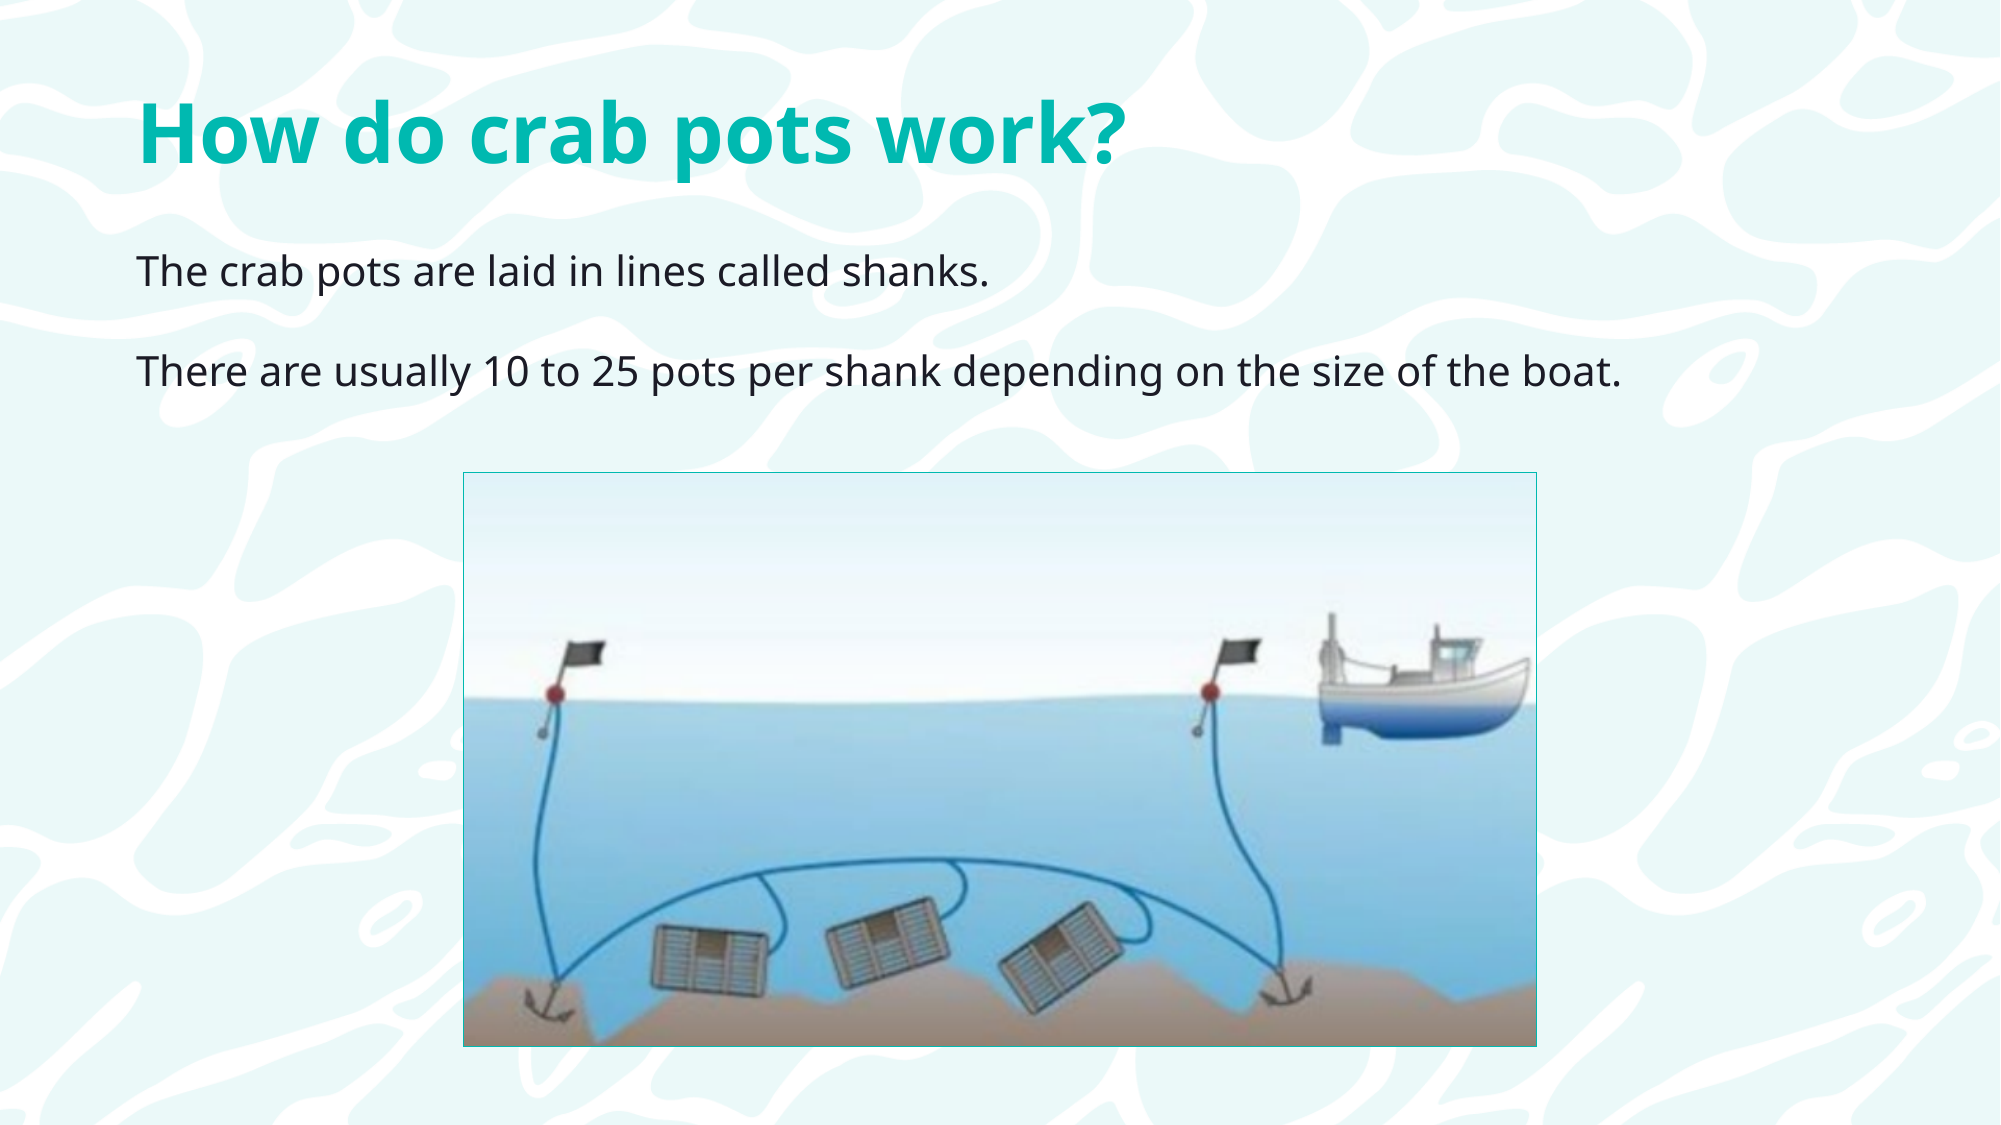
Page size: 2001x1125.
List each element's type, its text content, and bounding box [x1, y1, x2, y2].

text_box How do crab pots work? The crab pots are laid in lines called shanks. There are usually 10 to 25 pots per shank depending on the size of the boat. [120, 64, 1745, 598]
picture [0, 0, 2000, 1125]
